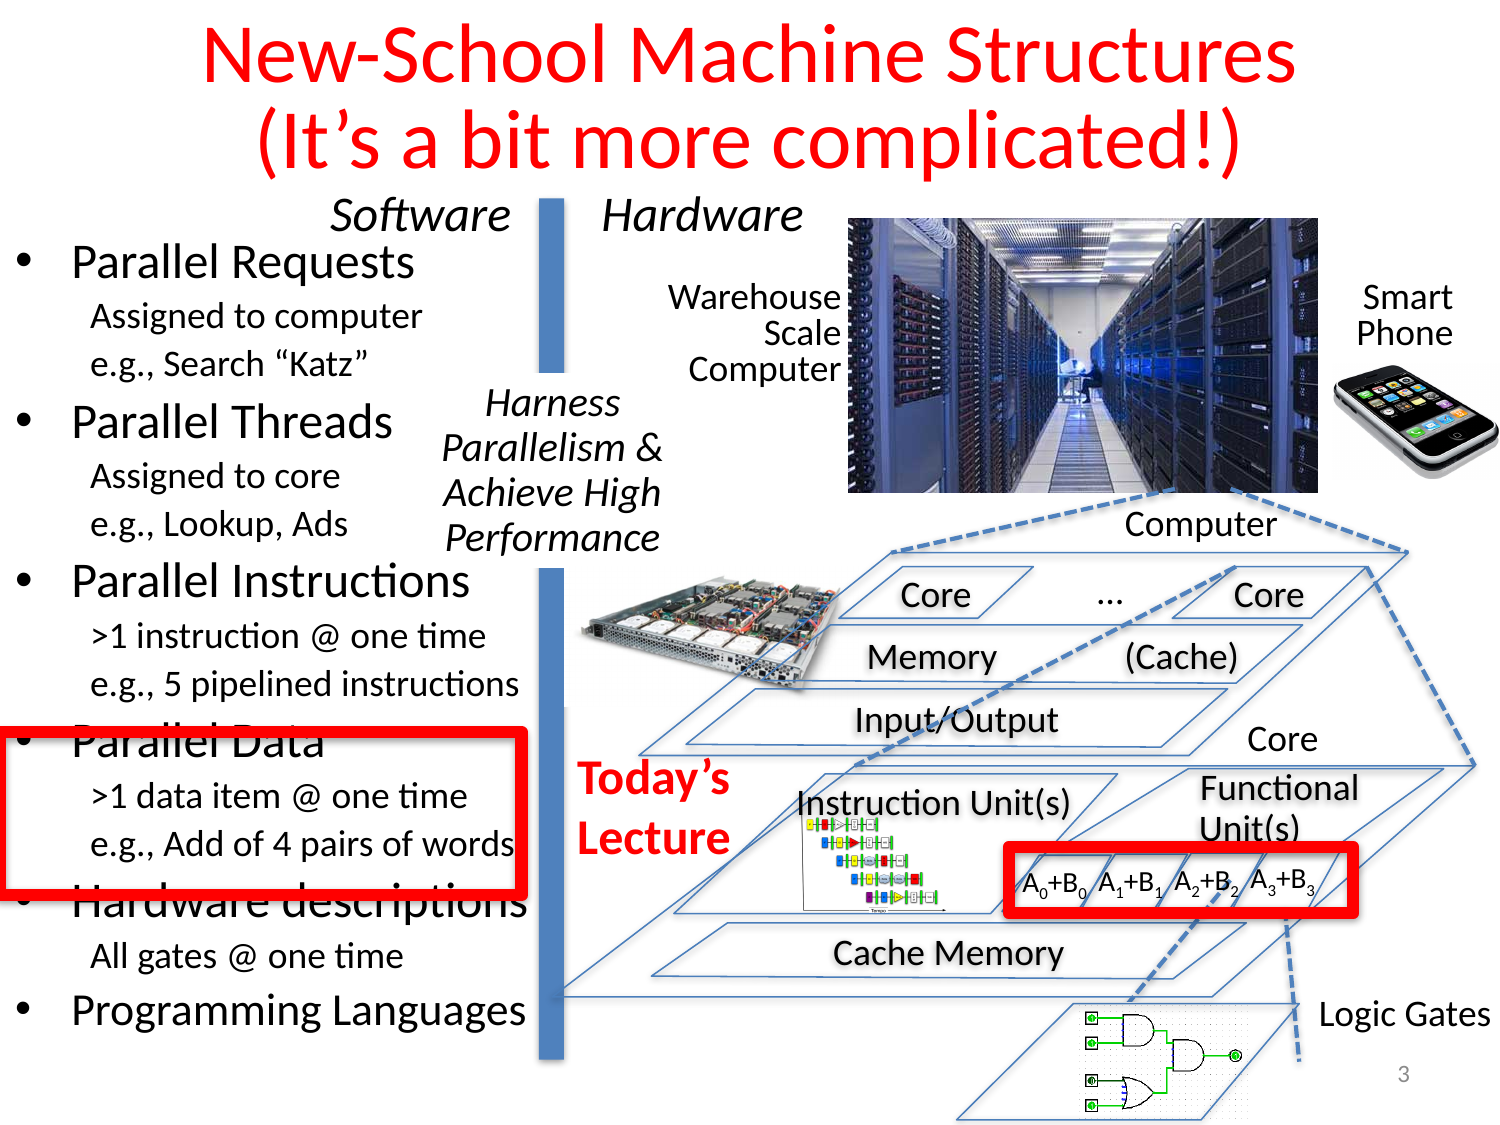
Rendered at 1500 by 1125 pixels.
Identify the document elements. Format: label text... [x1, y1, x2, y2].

text_box Smart Phone [1341, 273, 1469, 360]
text_box Software Hardware [315, 174, 820, 249]
title New-School Machine Structures (It’s a bit more complicated!) [75, 6, 1425, 194]
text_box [0, 731, 1354, 914]
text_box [551, 566, 1476, 998]
list Parallel Requests Assigned to computer e.g., Search “Katz” Parallel Threads Assigned to core e.g., Lookup, Ads Parallel Instructions >1 instruction @ one time e.g., 5 pipelined instructions Parallel Data >1 data item @ one time e.g., Add of 4 pairs of words Hardware descriptions All gates @ one time Programming Languages [0, 920, 562, 1087]
text_box Warehouse Scale Computer [642, 273, 843, 396]
text_box Harness Parallelism & Achieve High Performance [426, 373, 680, 568]
list Parallel Requests Assigned to computer e.g., Search “Katz” Parallel Threads Assigned to core e.g., Lookup, Ads Parallel Instructions >1 instruction @ one time e.g., 5 pipelined instructions Parallel Data >1 data item @ one time e.g., Add of 4 pairs of words Hardware descriptions All gates @ one time Programming Languages [0, 227, 534, 729]
picture [848, 218, 1318, 488]
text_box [564, 488, 1409, 565]
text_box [956, 908, 1500, 1121]
picture [1331, 363, 1500, 480]
